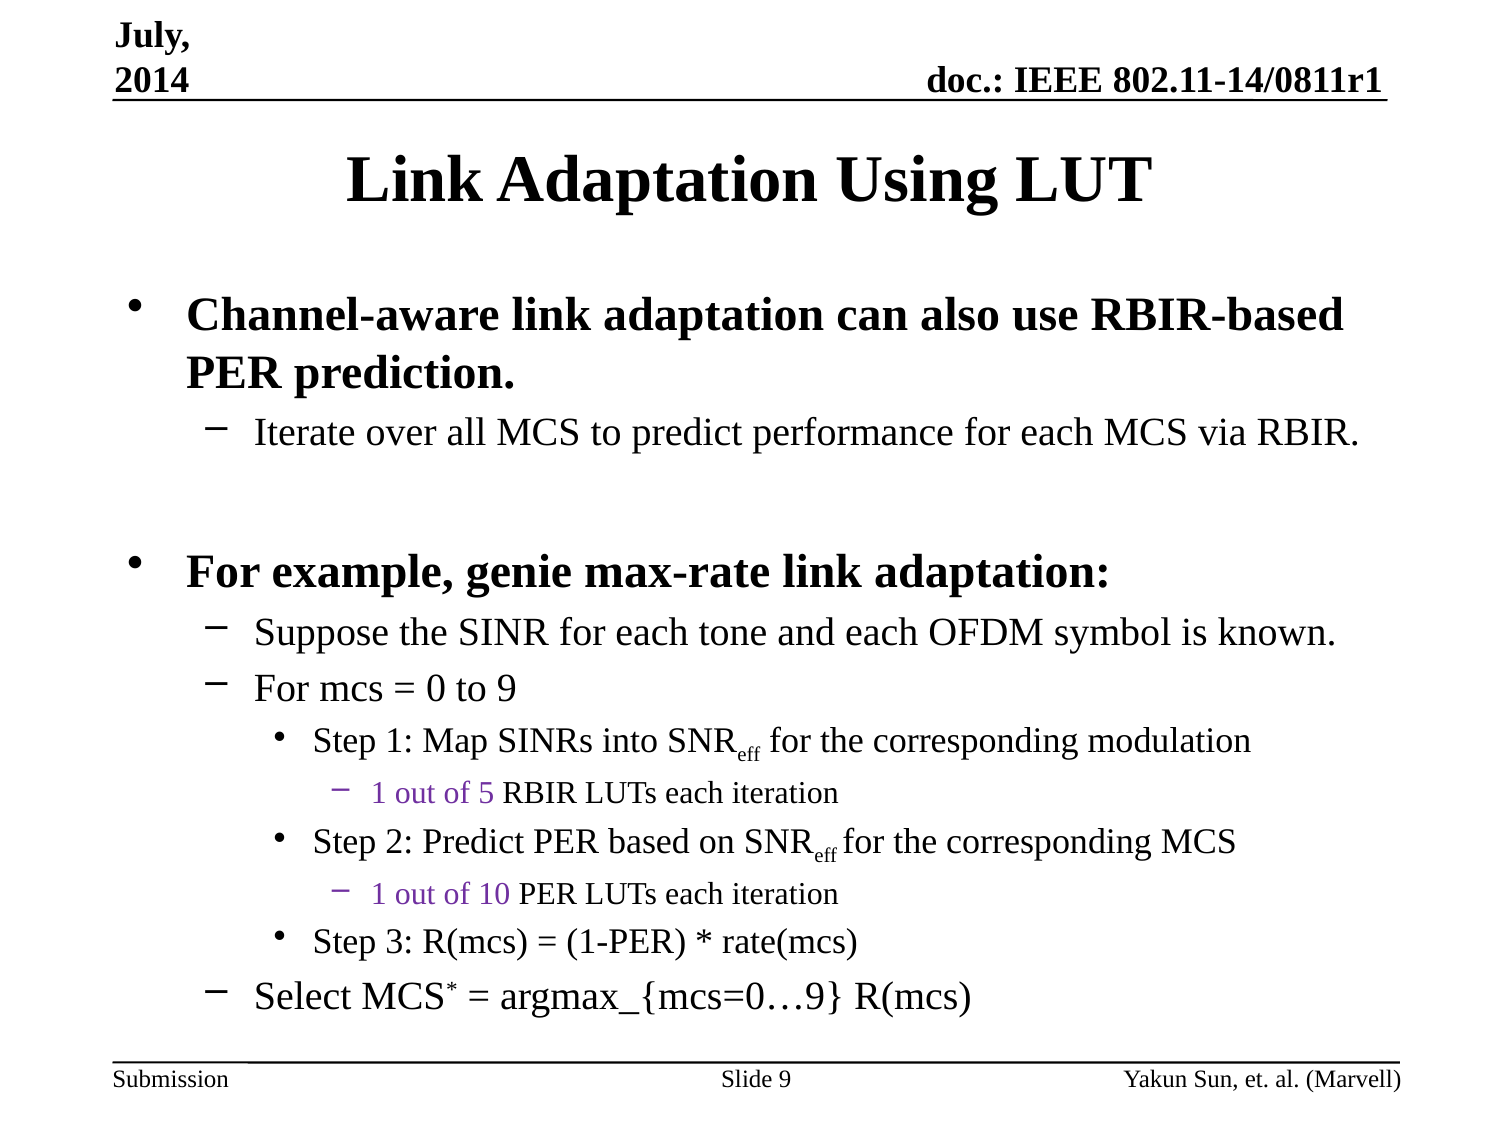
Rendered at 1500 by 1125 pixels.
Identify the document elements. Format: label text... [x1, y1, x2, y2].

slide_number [114, 54, 268, 101]
slide_number Slide 9 [712, 1062, 800, 1093]
list Channel-aware link adaptation can also use RBIR-based PER prediction. Iterate over all MCS to predict performance for each MCS via RBIR. For example, genie max-rate link adaptation: Suppose the SINR for each tone and each OFDM symbol is known. For mcs = 0 to 9 Step 1: Map SINRs into SNReff for the corresponding modulation 1 out of 5 RBIR LUTs each iteration Step 2: Predict PER based on SNReff for the corresponding MCS 1 out of 10 PER LUTs each iteration Step 3: R(mcs) = (1-PER) * rate(mcs) Select MCS* = argmax_{mcs=0…9} R(mcs) [112, 274, 1388, 1038]
title Link Adaptation Using LUT [112, 112, 1388, 238]
footer Yakun Sun, et. al. (Marvell) [1119, 1062, 1402, 1093]
